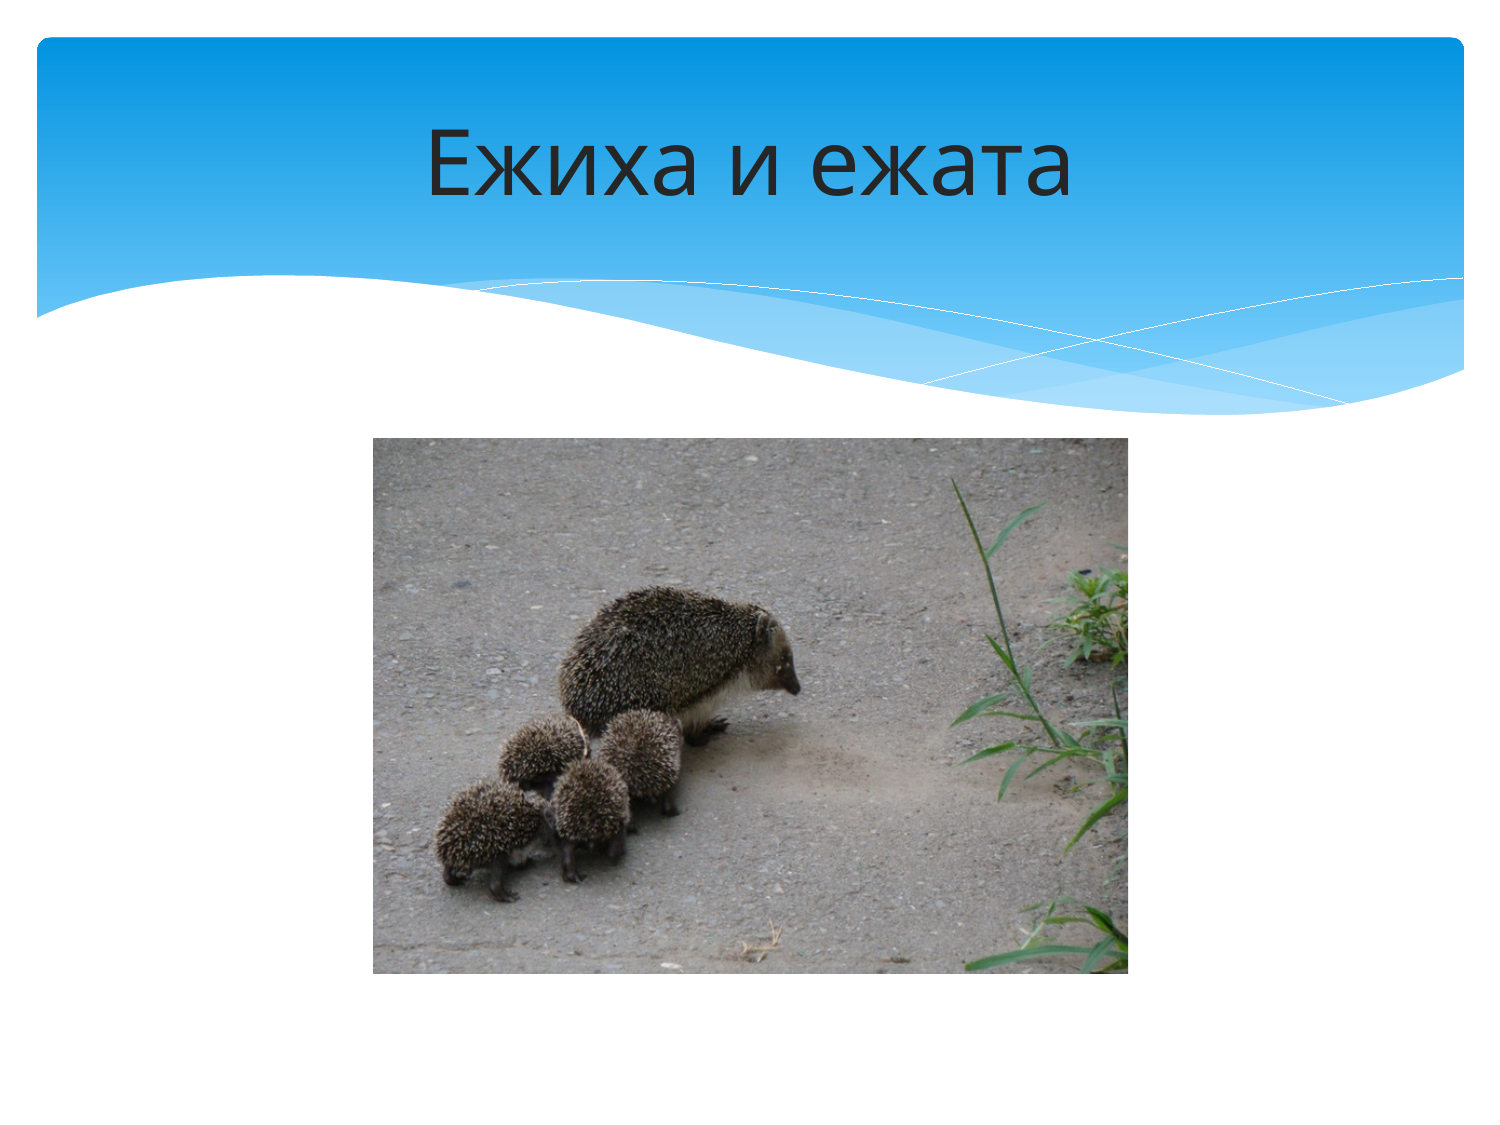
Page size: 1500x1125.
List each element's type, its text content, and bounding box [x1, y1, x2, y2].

title Ежиха и ежата [75, 55, 1425, 261]
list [372, 438, 1129, 974]
